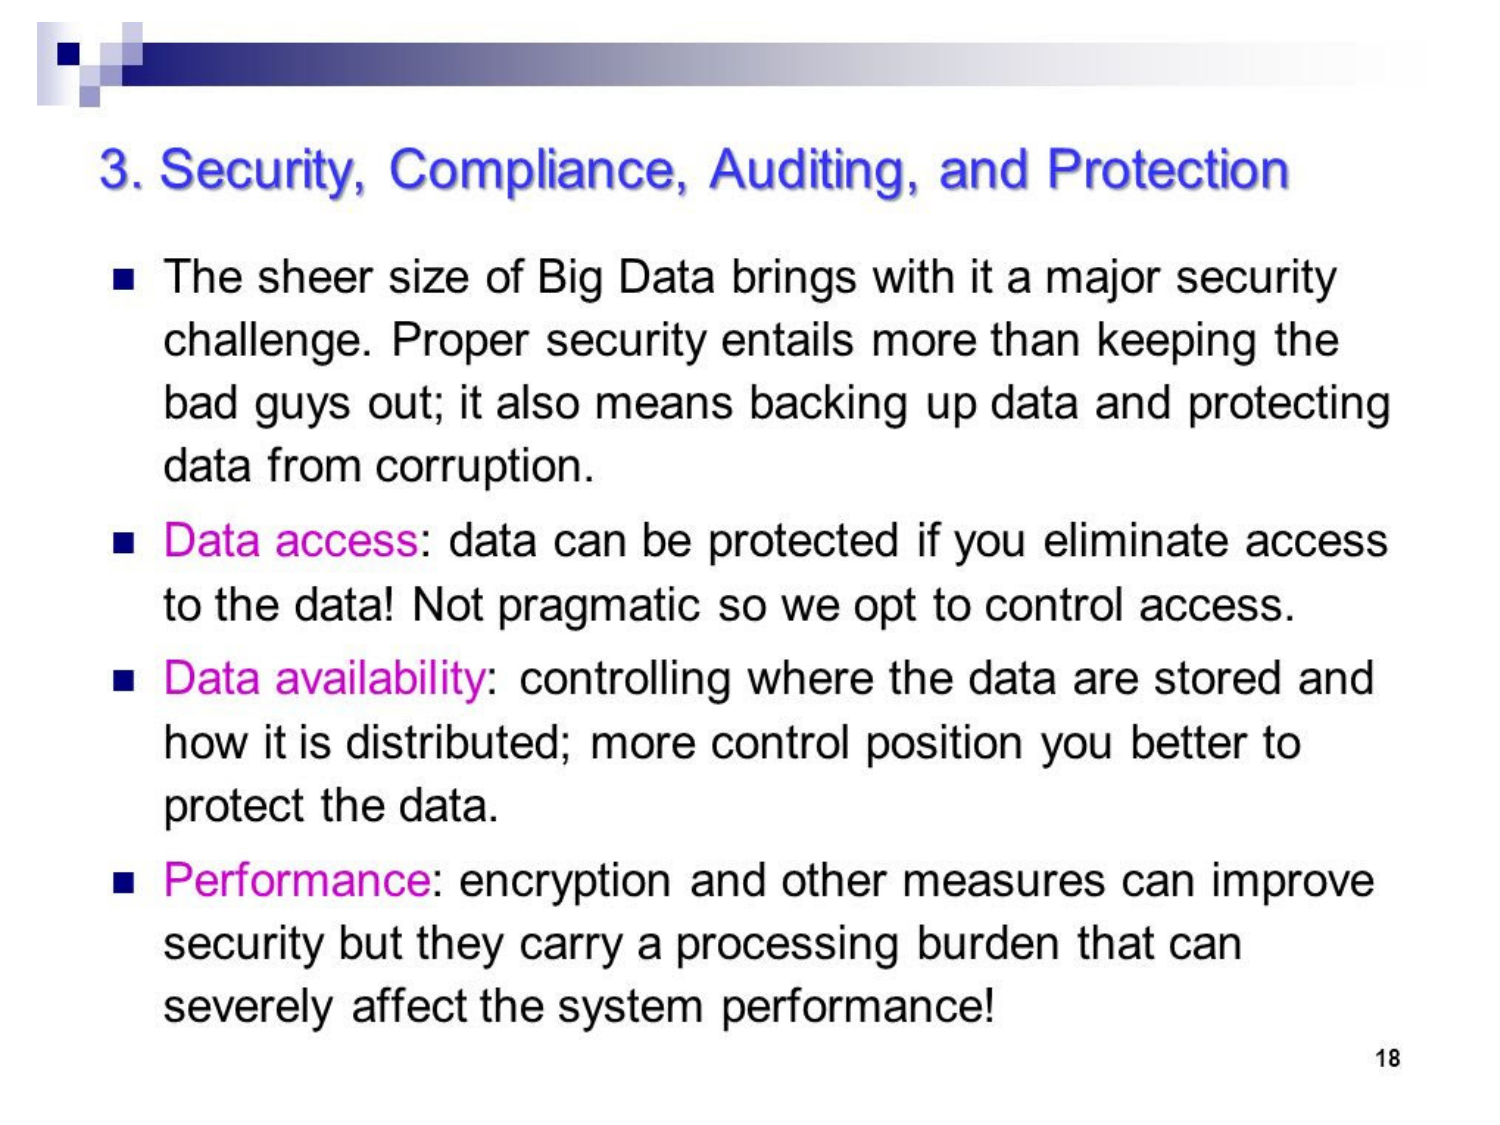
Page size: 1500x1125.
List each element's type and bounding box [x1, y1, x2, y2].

list [37, 22, 1451, 1100]
